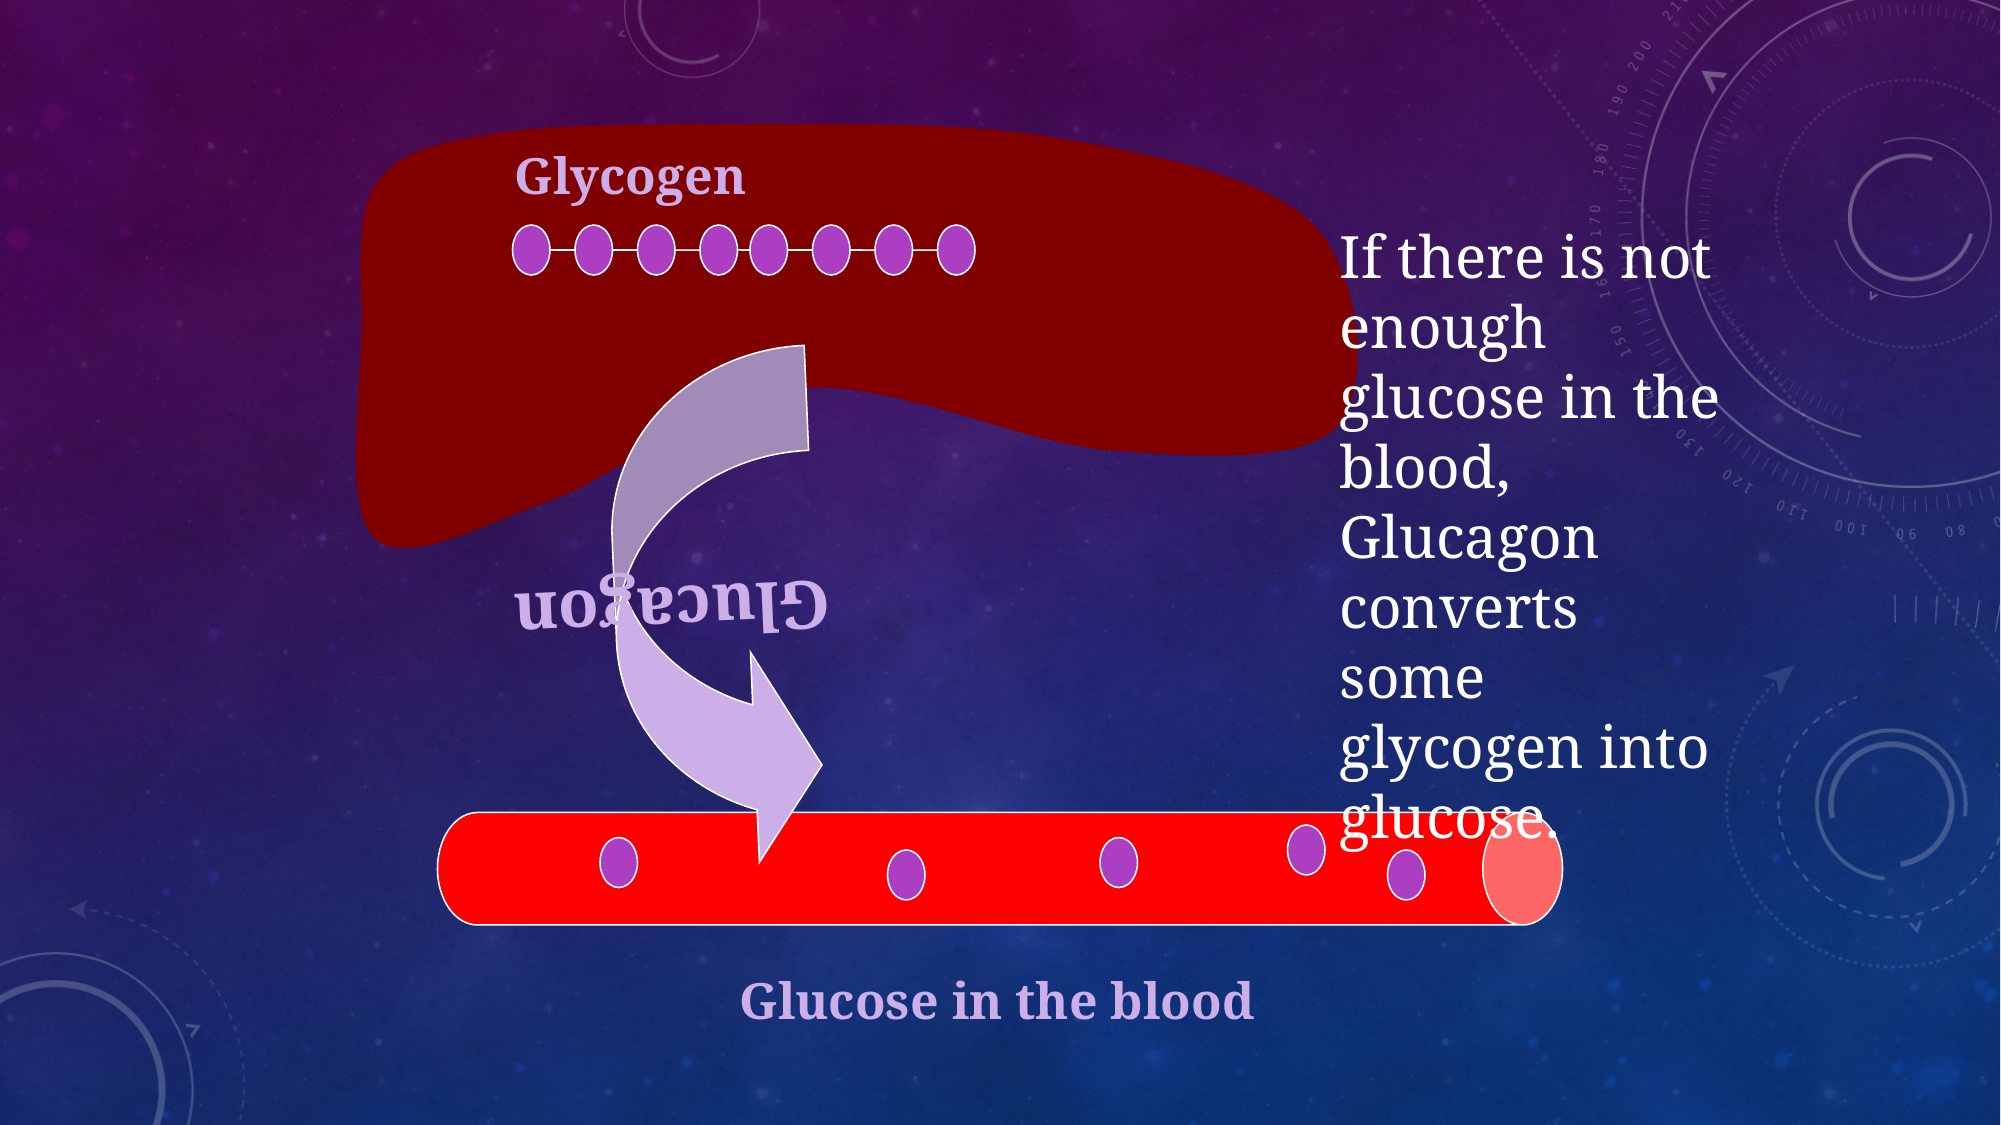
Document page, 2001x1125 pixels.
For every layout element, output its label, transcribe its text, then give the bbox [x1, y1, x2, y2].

text_box [512, 224, 550, 276]
text_box [575, 224, 613, 276]
text_box [437, 812, 1563, 925]
picture [0, 0, 2001, 1125]
text_box [1100, 837, 1138, 888]
text_box [1387, 849, 1426, 900]
text_box If there is not enough glucose in the blood, Glucagon converts some glycogen into glucose. [1325, 212, 1750, 858]
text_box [737, 224, 976, 276]
text_box [637, 224, 676, 276]
text_box Glucose in the blood [724, 962, 1325, 1038]
text_box [887, 849, 925, 900]
text_box [699, 224, 732, 276]
text_box [1287, 824, 1325, 875]
text_box [600, 837, 638, 888]
text_box Glycogen [500, 137, 825, 213]
text_box Glucagon [611, 345, 822, 863]
text_box [356, 124, 1325, 548]
